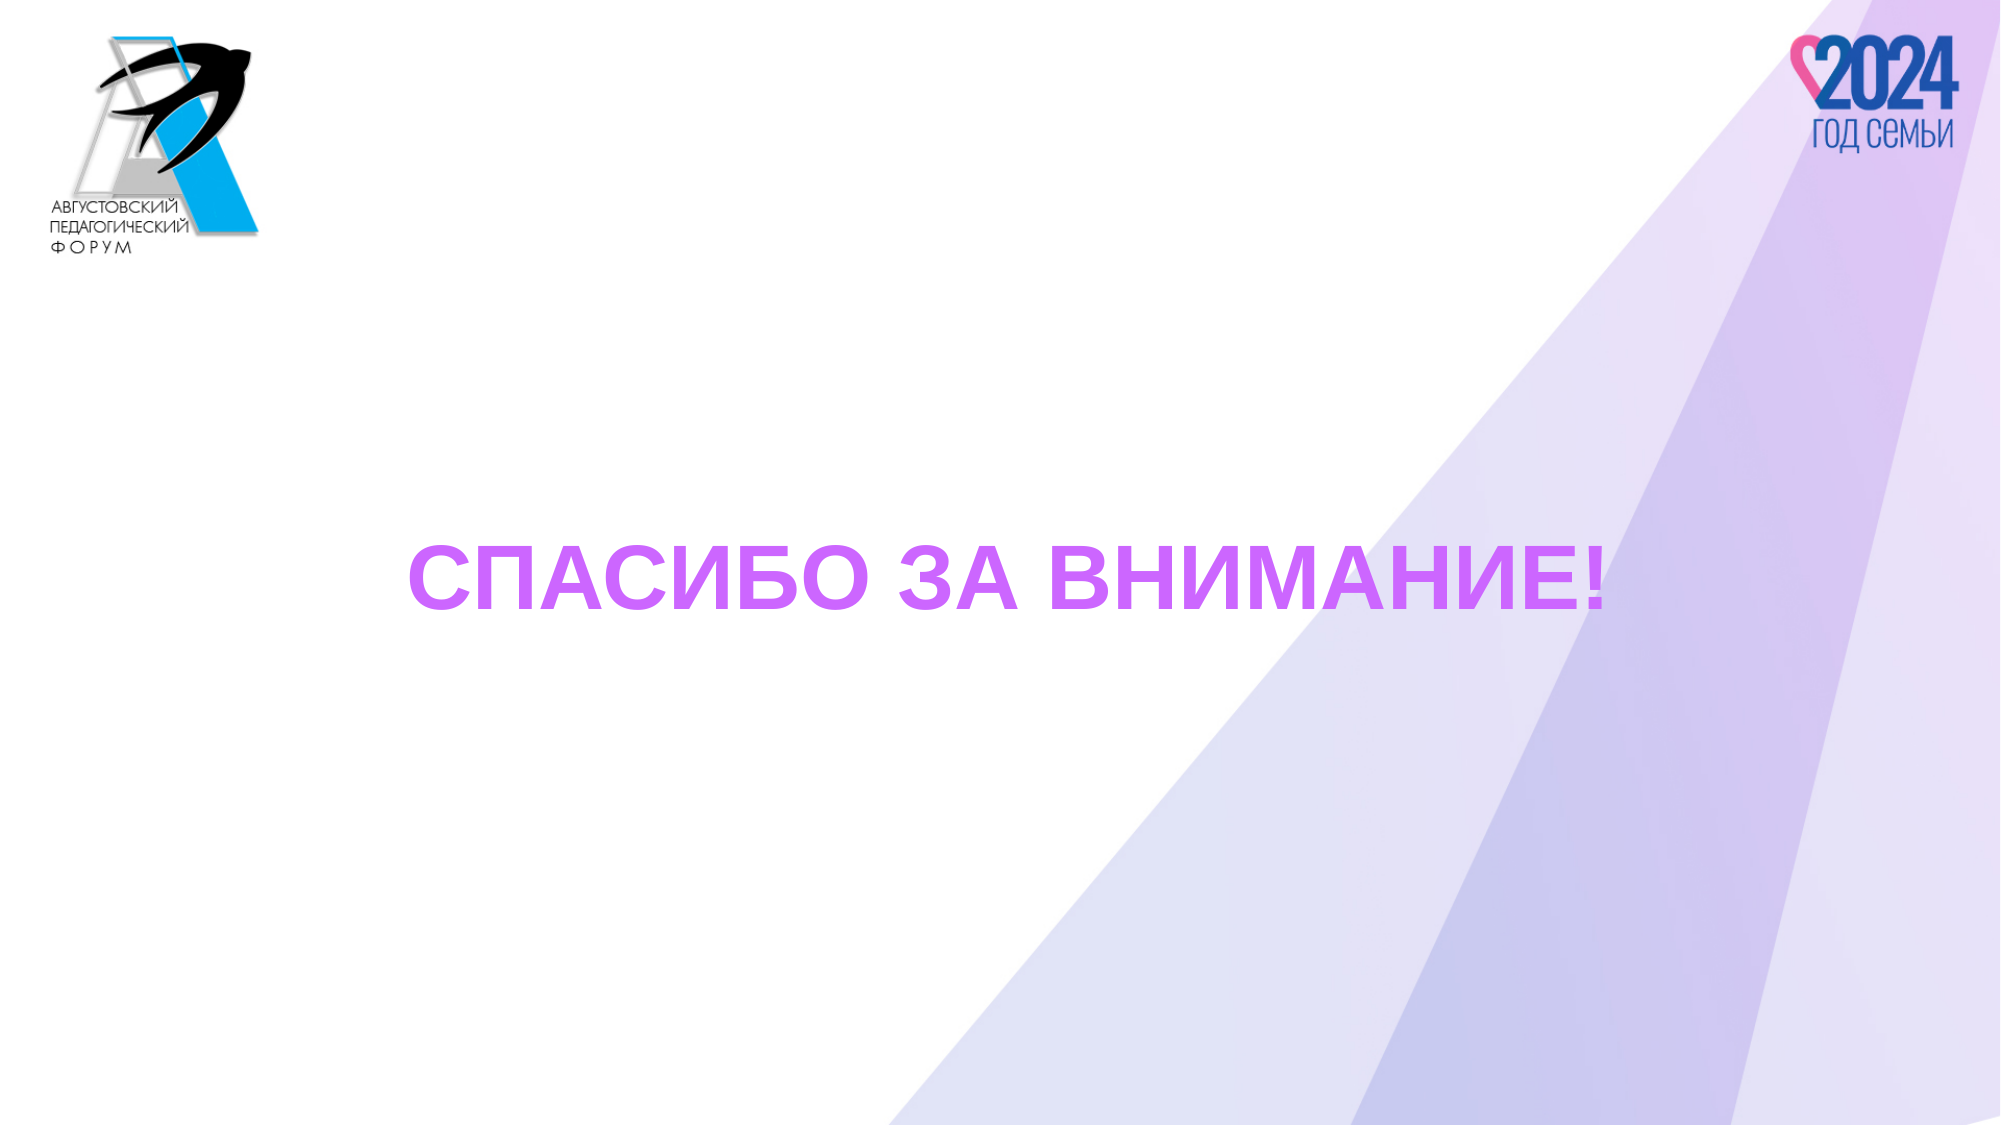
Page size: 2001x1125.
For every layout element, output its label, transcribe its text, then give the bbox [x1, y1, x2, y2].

title СПАСИБО ЗА ВНИМАНИЕ! [147, 471, 1872, 689]
picture [0, 0, 2001, 1125]
